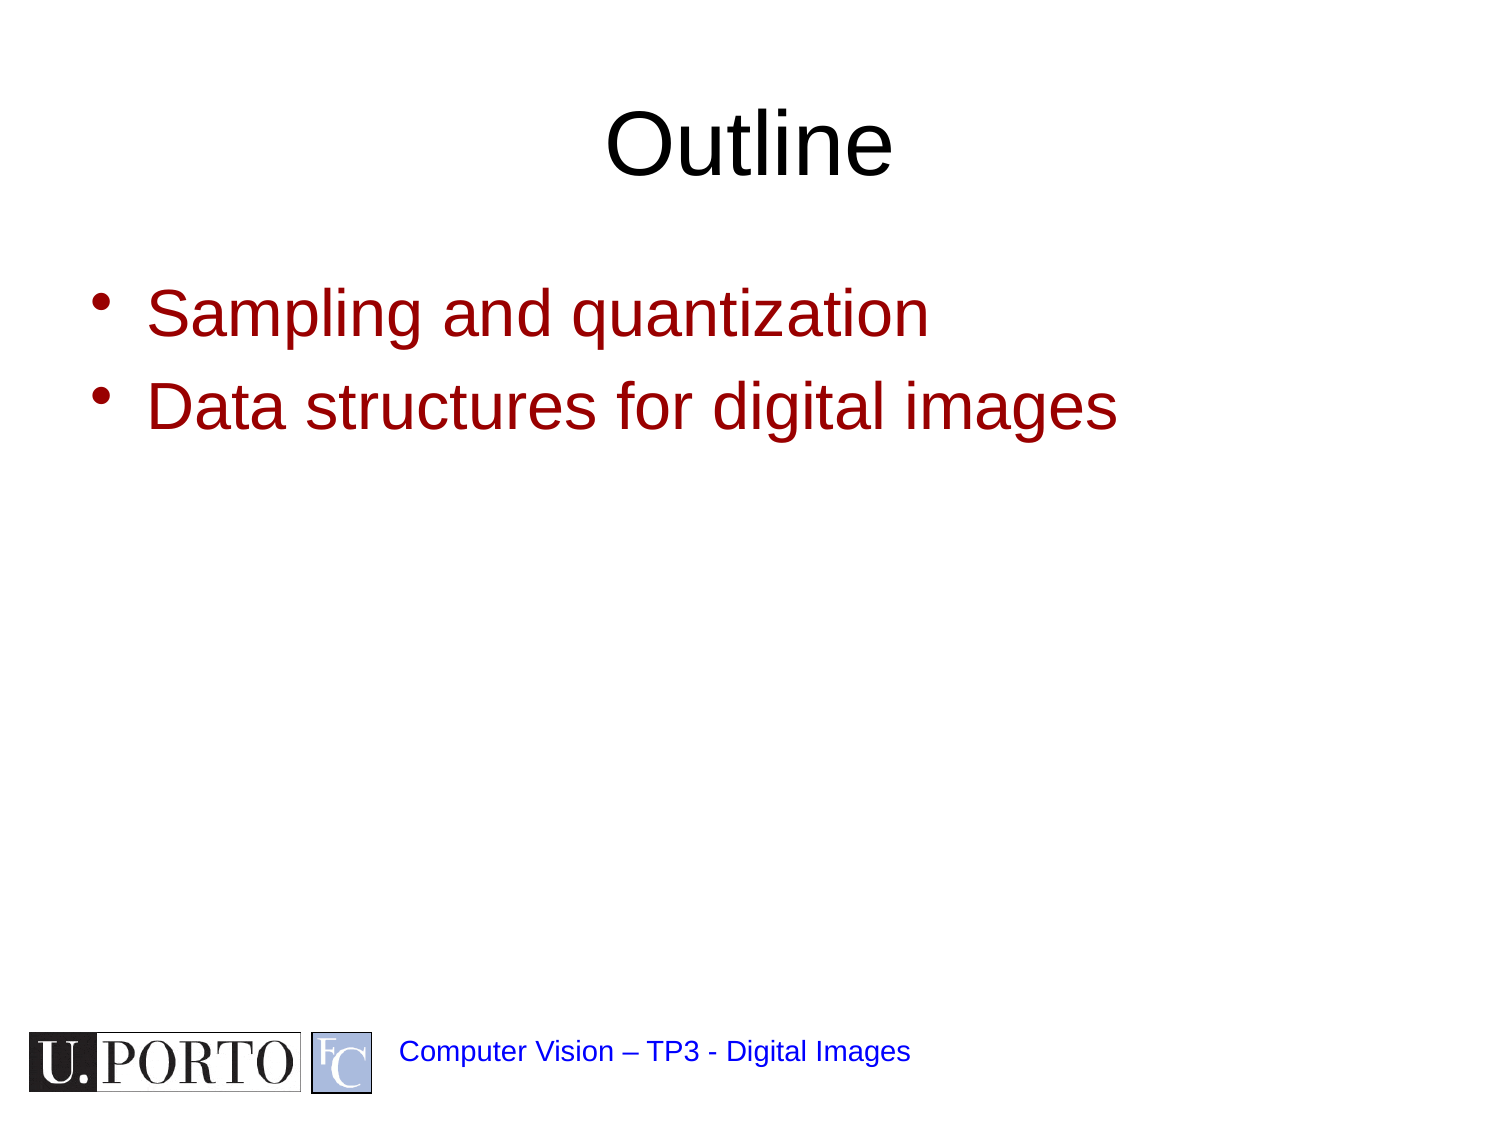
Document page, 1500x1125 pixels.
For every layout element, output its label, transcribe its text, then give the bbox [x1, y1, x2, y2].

title Outline [75, 45, 1425, 233]
picture [29, 1032, 301, 1092]
picture [313, 1033, 371, 1092]
list Sampling and quantization Data structures for digital images [75, 262, 1425, 870]
footer Computer Vision – TP3 - Digital Images [383, 1024, 1306, 1103]
